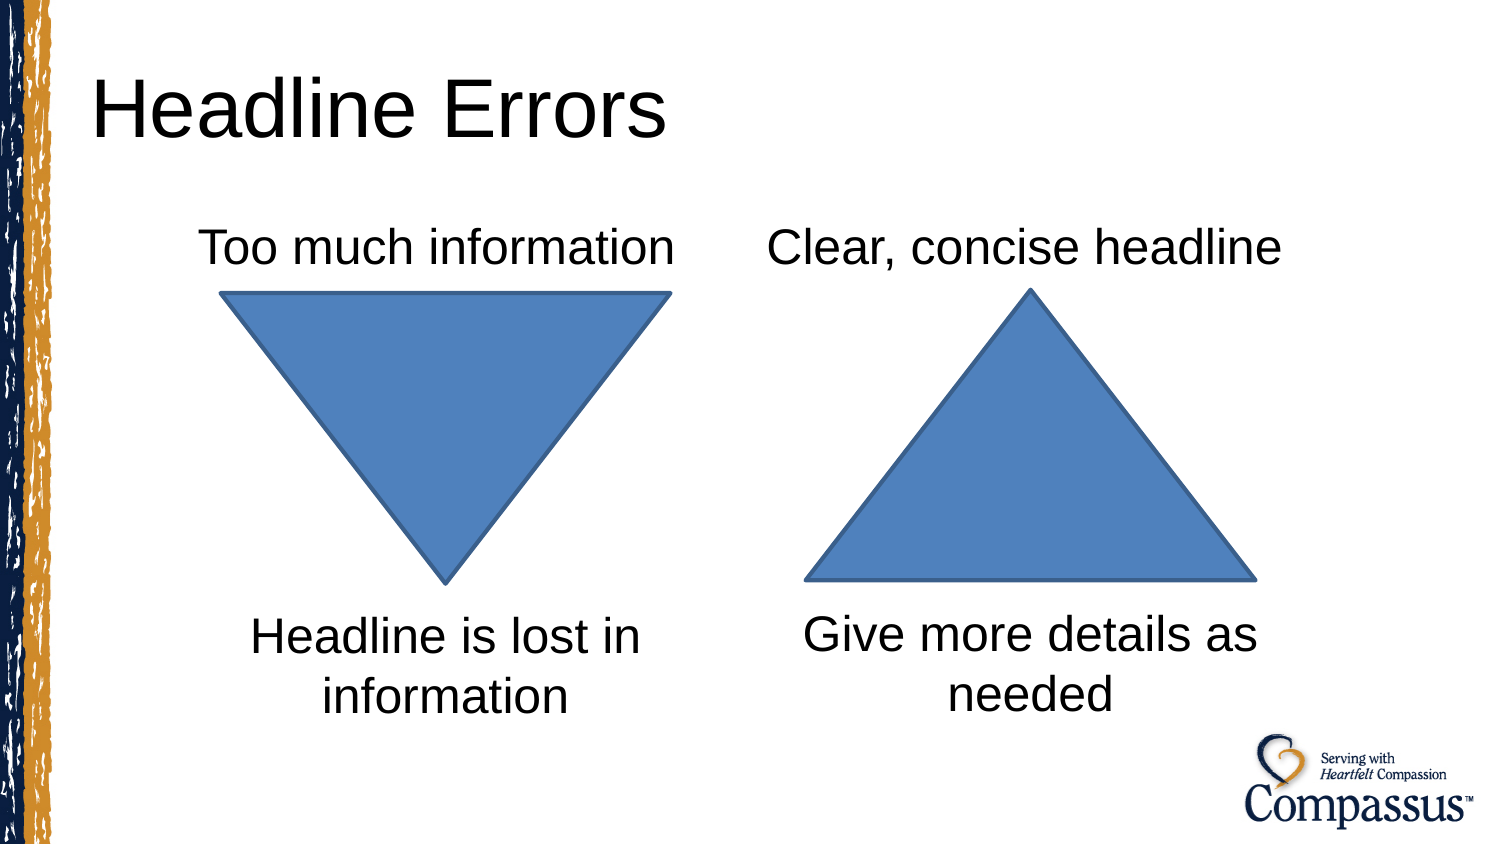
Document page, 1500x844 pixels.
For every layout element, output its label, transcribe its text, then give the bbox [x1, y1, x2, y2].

text_box [803, 287, 1258, 583]
text_box [218, 290, 673, 586]
text_box Give more details as needed [774, 593, 1287, 729]
text_box Clear, concise headline [751, 207, 1310, 282]
text_box Headline is lost in information [139, 596, 752, 732]
text_box Too much information [182, 207, 708, 282]
title Headline Errors [75, 33, 1425, 175]
picture [0, 0, 1500, 844]
